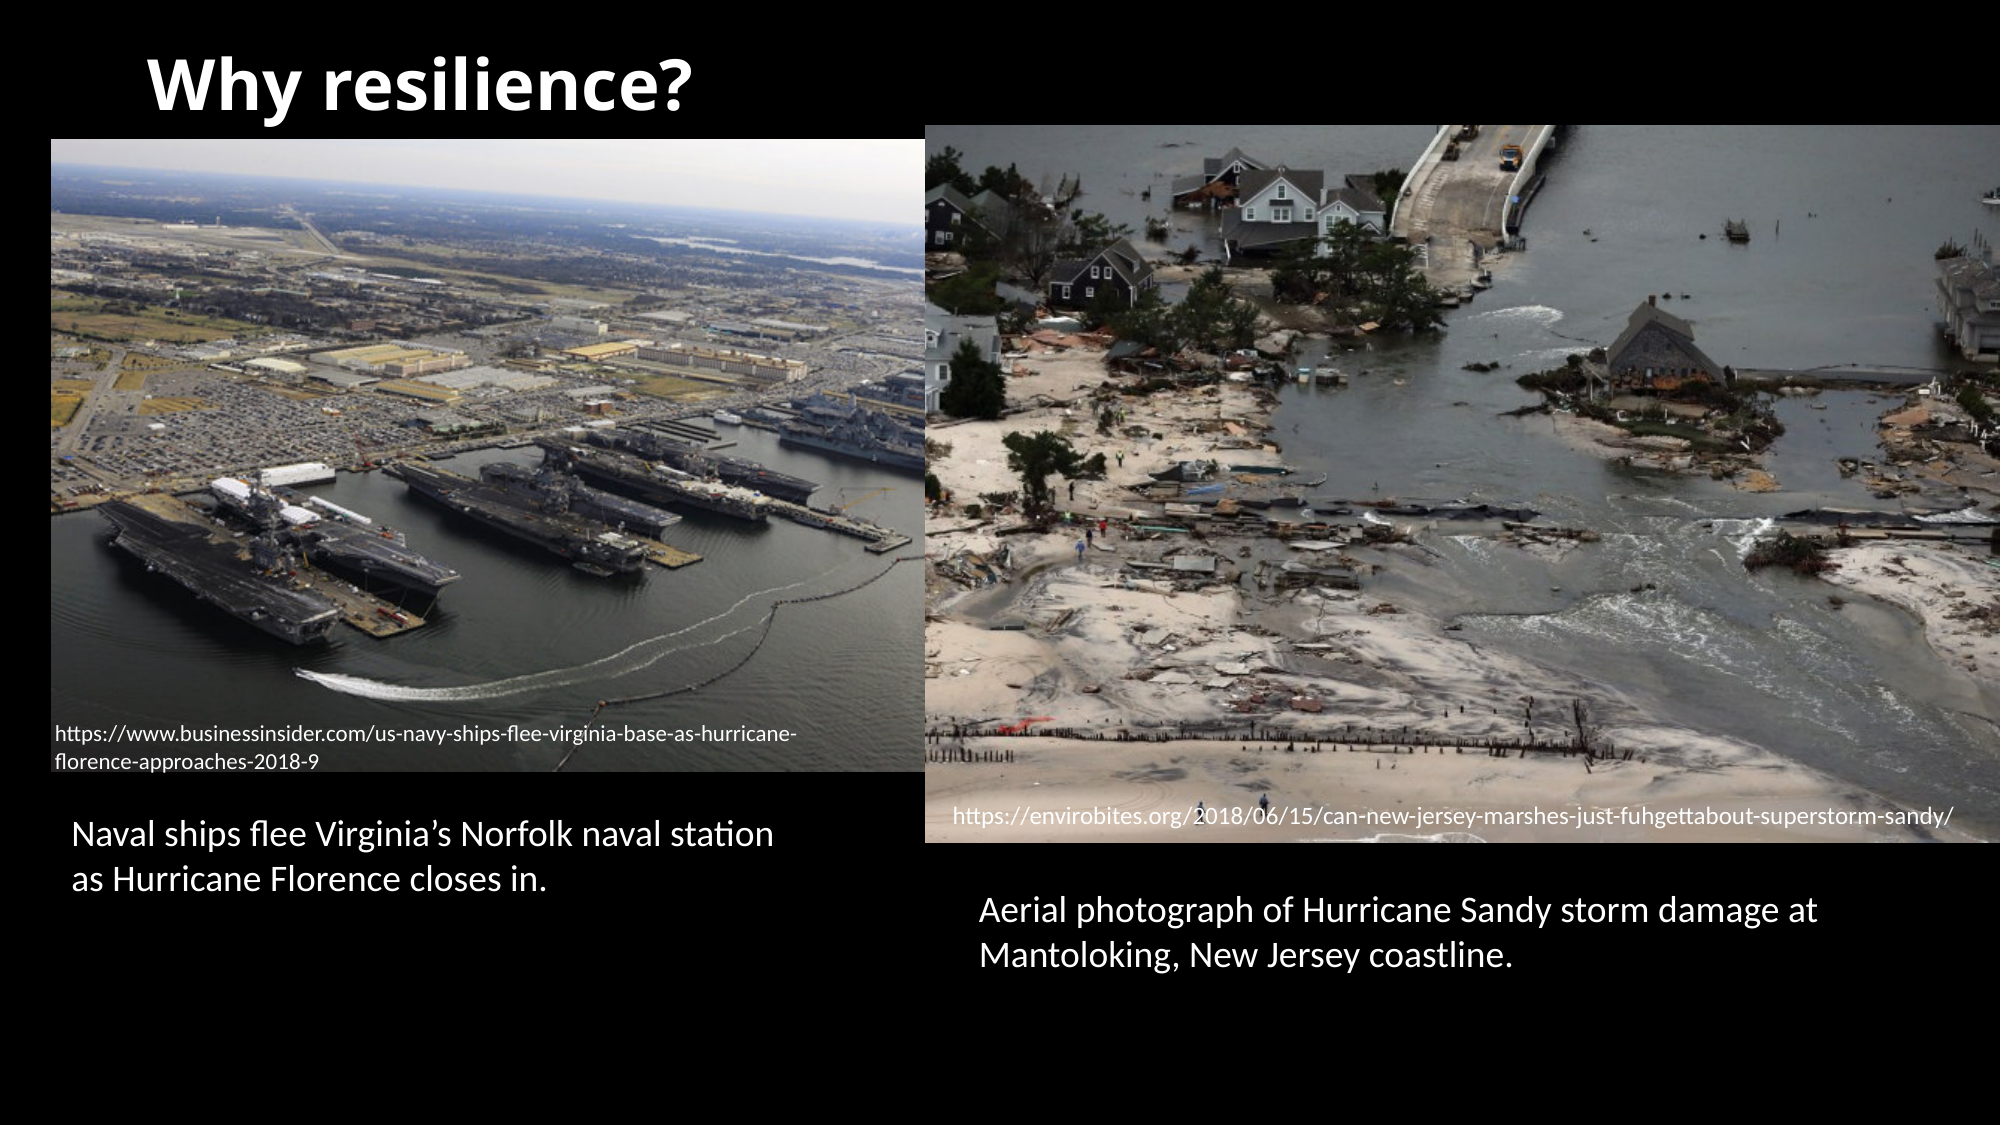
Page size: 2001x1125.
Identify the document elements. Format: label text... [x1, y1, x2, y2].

text_box https://www.businessinsider.com/us-navy-ships-flee-virginia-base-as-hurricane-florence-approaches-2018-9 [40, 711, 825, 781]
title Why resilience? [132, 0, 814, 134]
picture [51, 125, 2000, 843]
text_box Aerial photograph of Hurricane Sandy storm damage at Mantoloking, New Jersey coastline. [964, 878, 1893, 1028]
text_box Naval ships flee Virginia’s Norfolk naval station as Hurricane Florence closes in. [56, 801, 819, 952]
